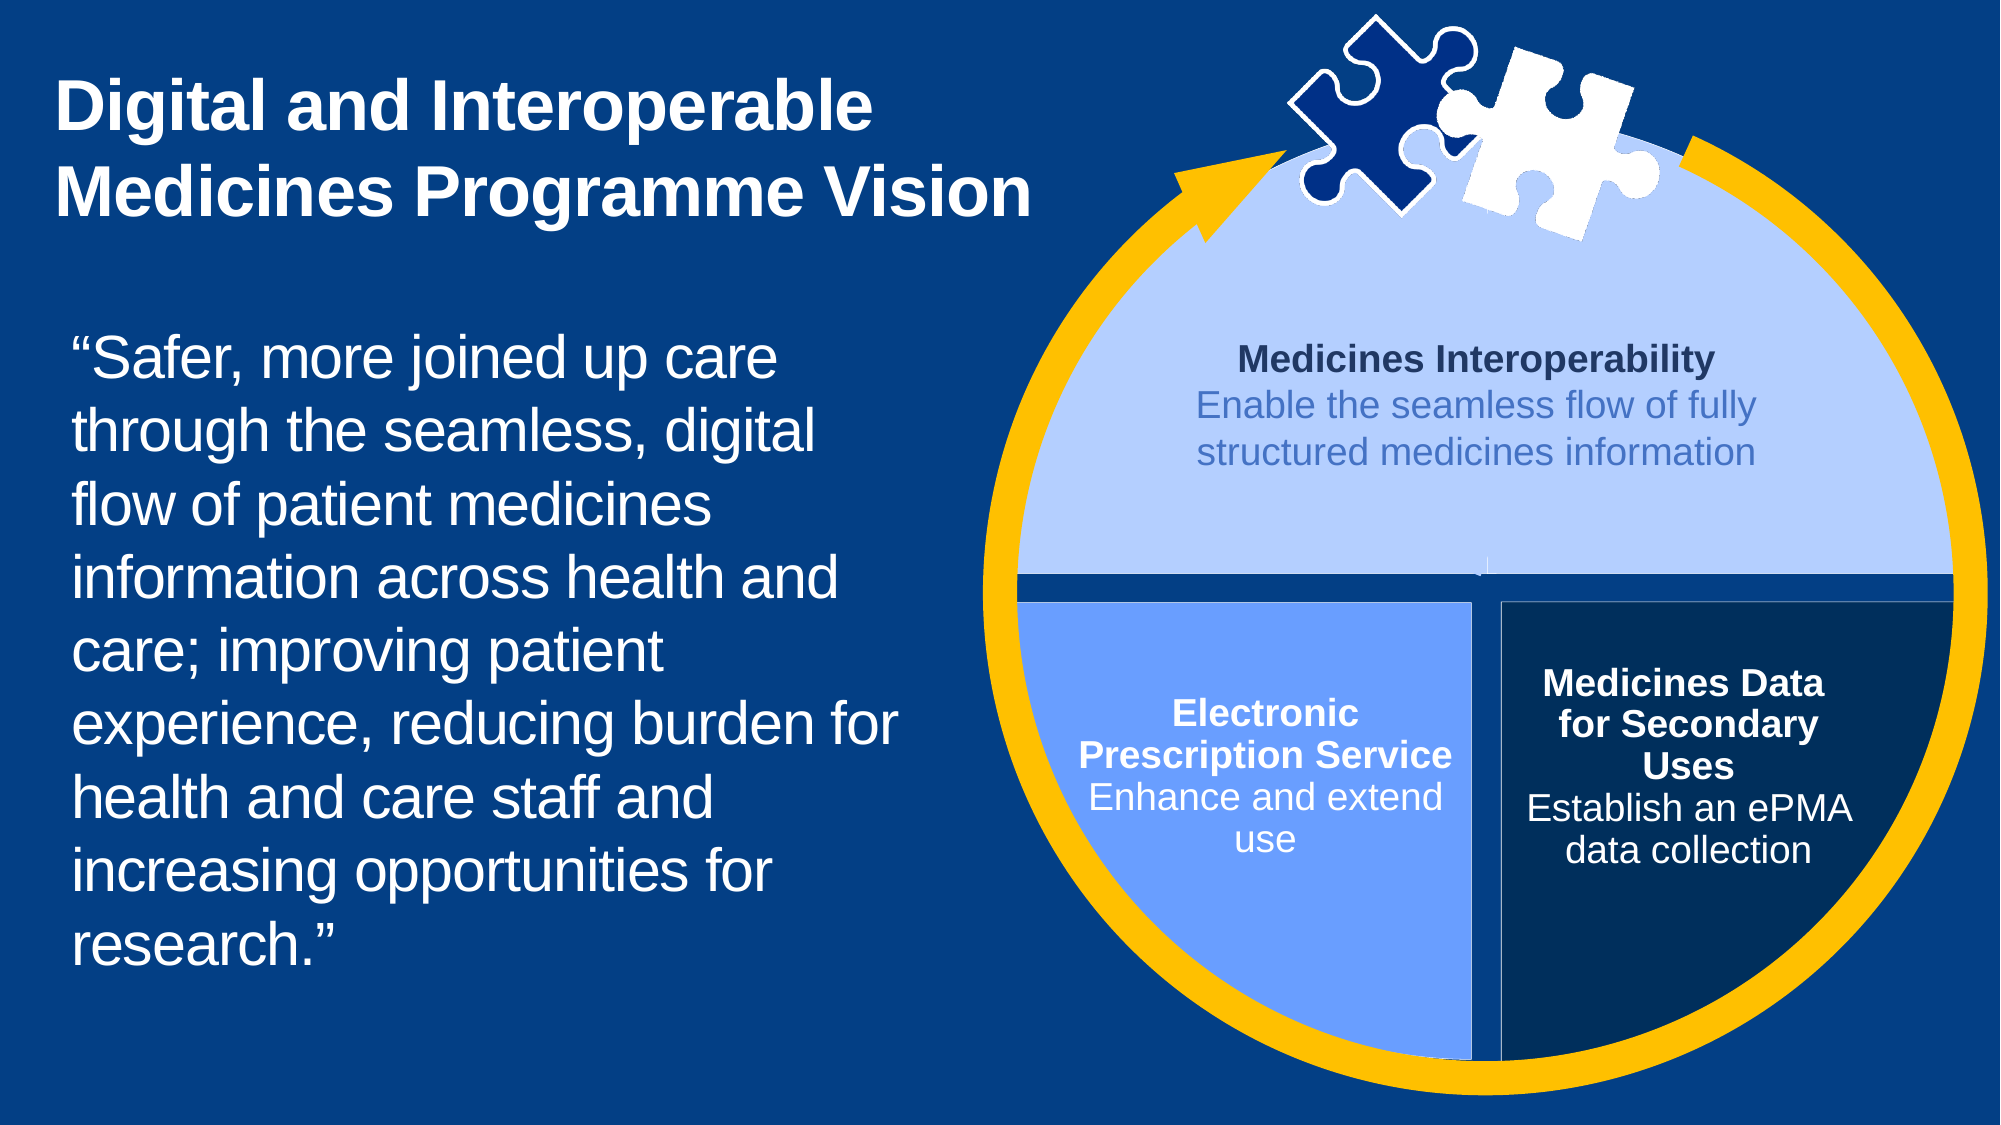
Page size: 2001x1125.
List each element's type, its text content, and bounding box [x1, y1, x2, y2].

list “Safer, more joined up care through the seamless, digital flow of patient medicines information across health and care; improving patient experience, reducing burden for health and care staff and increasing opportunities for research.” [31, 309, 933, 1106]
title Digital and Interoperable Medicines Programme Vision [54, 58, 956, 256]
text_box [961, 2, 2000, 1117]
